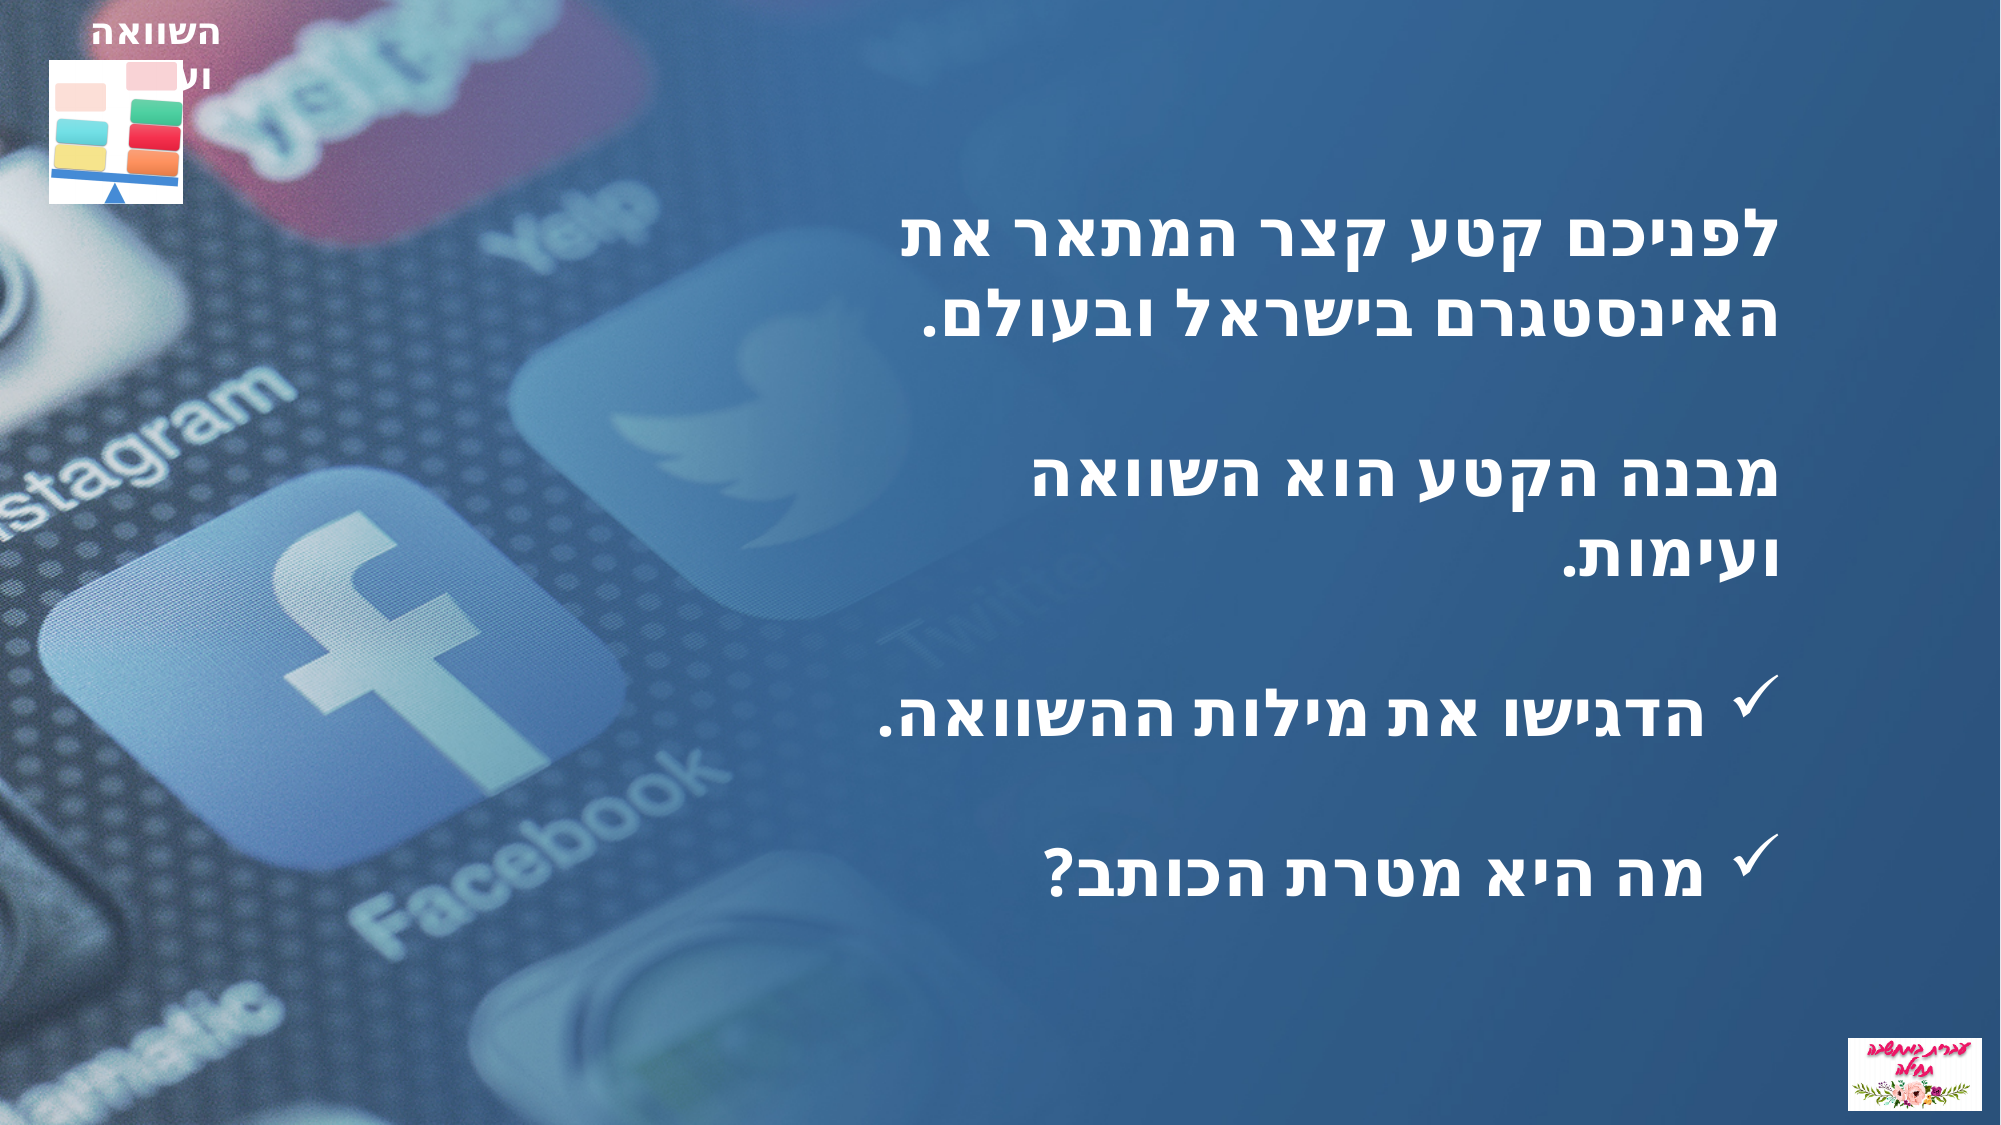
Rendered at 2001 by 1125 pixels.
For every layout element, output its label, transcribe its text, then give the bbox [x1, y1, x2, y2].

picture [0, 0, 2001, 1125]
text_box לפניכם קטע קצר המתאר את האינסטגרם בישראל ובעולם. מבנה הקטע הוא השוואה ועימות. הדגישו את מילות ההשוואה. מה היא מטרת הכותב? [840, 182, 1799, 918]
text_box השוואה ועימות [18, 0, 294, 105]
